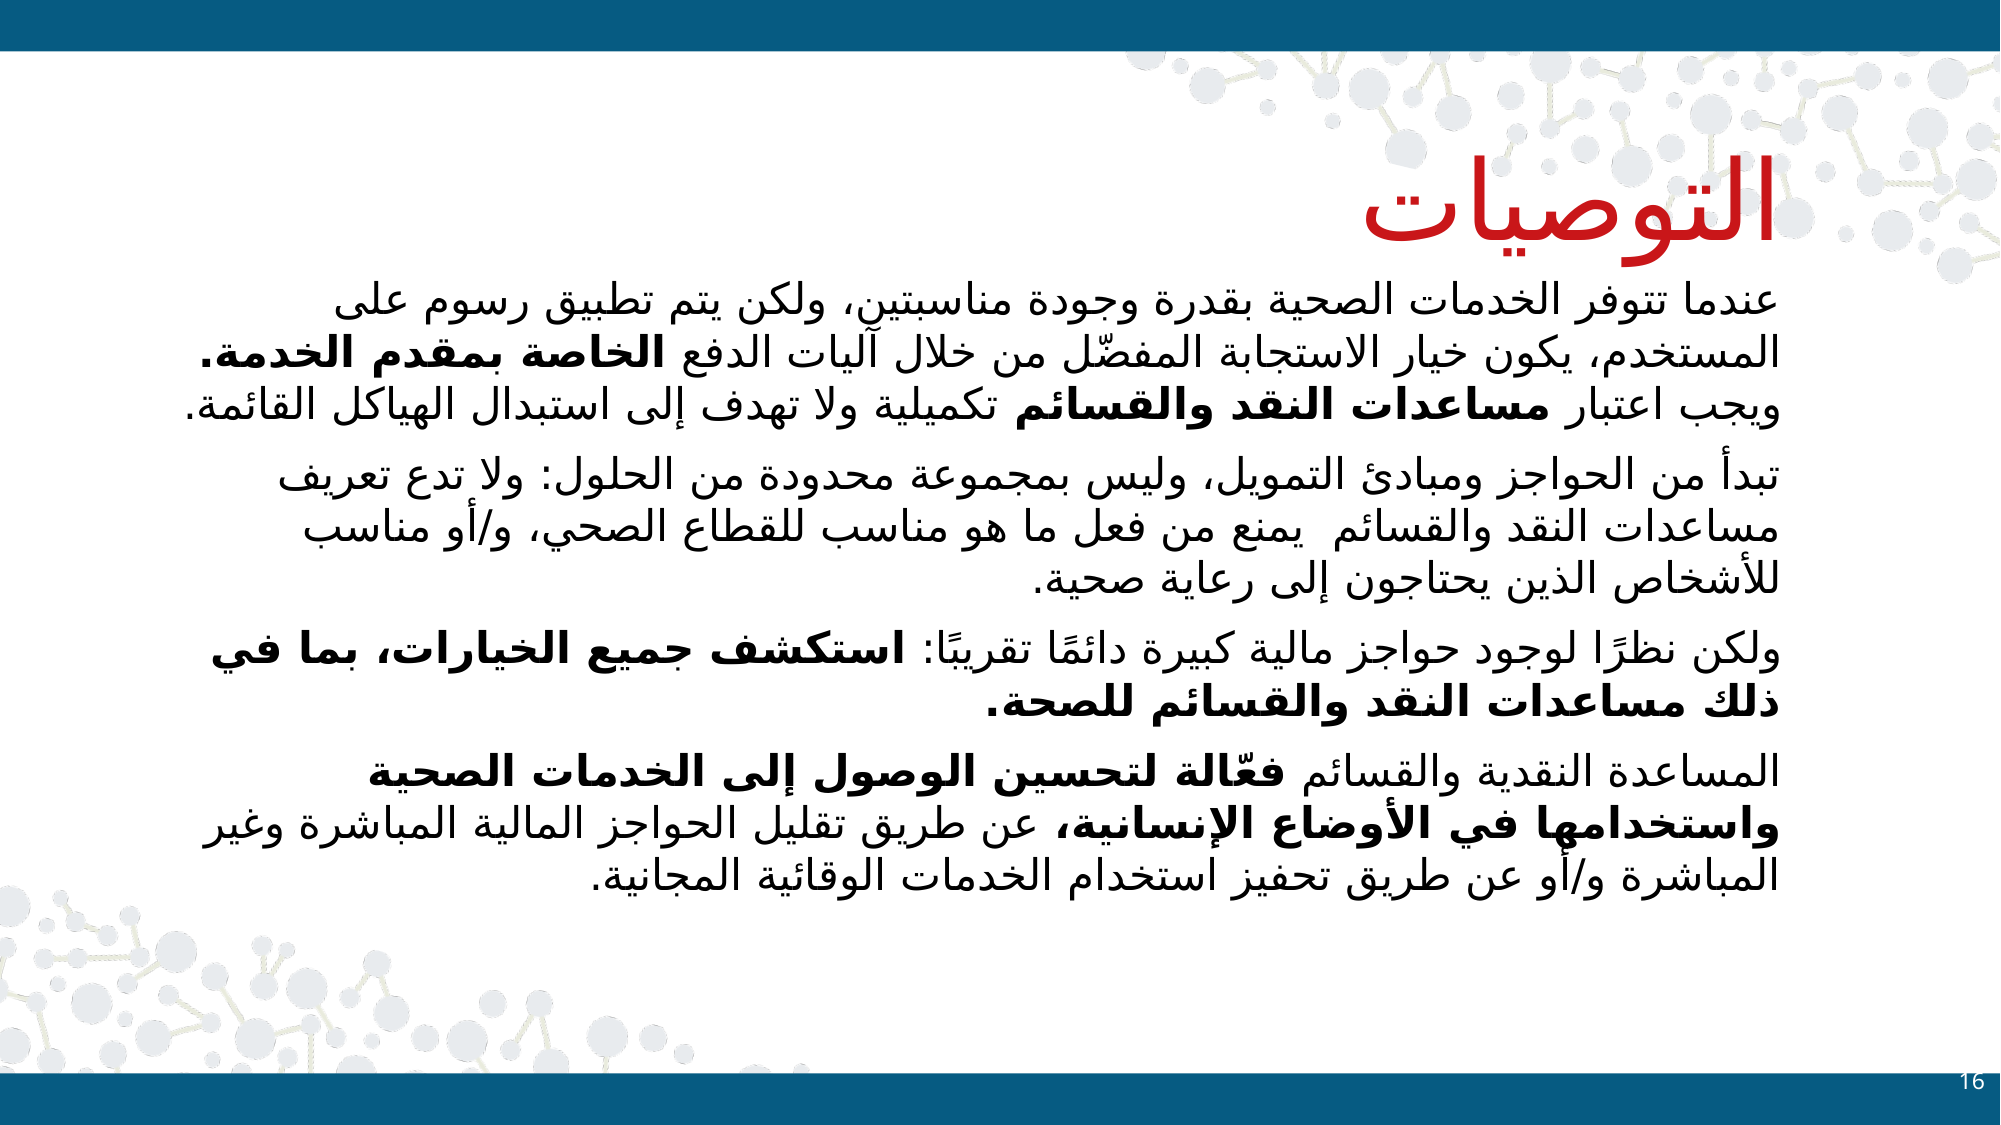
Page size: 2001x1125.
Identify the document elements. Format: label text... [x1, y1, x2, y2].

list عندما تتوفر الخدمات الصحية بقدرة وجودة مناسبتين، ولكن يتم تطبيق رسوم على المستخدم، يكون خيار الاستجابة المفضّل من خلال آليات الدفع الخاصة بمقدم الخدمة. ويجب اعتبار مساعدات النقد والقسائم تكميلية ولا تهدف إلى استبدال الهياكل القائمة. تبدأ من الحواجز ومبادئ التمويل، وليس بمجموعة محدودة من الحلول: ولا تدع تعريف مساعدات النقد والقسائم يمنع من فعل ما هو مناسب للقطاع الصحي، و/أو مناسب للأشخاص الذين يحتاجون إلى رعاية صحية. ولكن نظرًا لوجود حواجز مالية كبيرة دائمًا تقريبًا: استكشف جميع الخيارات، بما في ذلك مساعدات النقد والقسائم للصحة. المساعدة النقدية والقسائم فعّالة لتحسين الوصول إلى الخدمات الصحية واستخدامها في الأوضاع الإنسانية، عن طريق تقليل الحواجز المالية المباشرة وغير المباشرة و/أو عن طريق تحفيز استخدام الخدمات الوقائية المجانية. [158, 242, 1798, 929]
slide_number 16 [1926, 1059, 2000, 1119]
title التوصيات [158, 122, 1798, 242]
